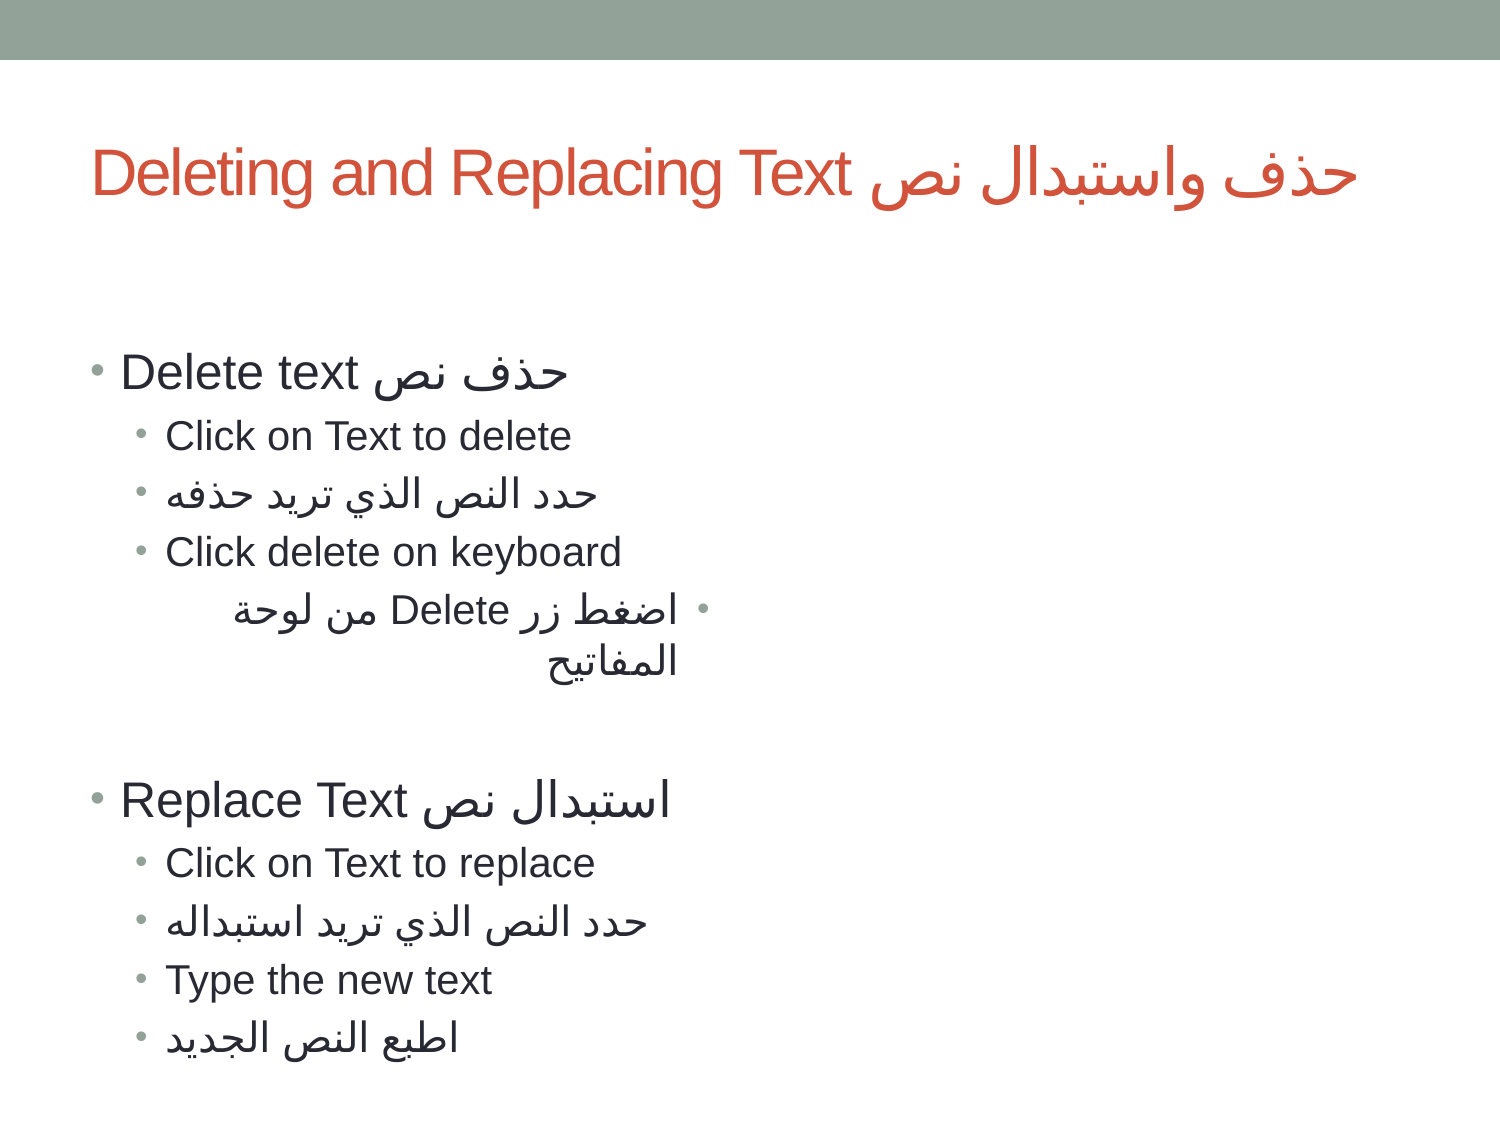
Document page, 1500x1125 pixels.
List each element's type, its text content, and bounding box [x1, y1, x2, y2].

list Delete text حذف نص Click on Text to delete حدد النص الذي تريد حذفه Click delete on keyboard اضغط زر Delete من لوحة المفاتيح Replace Text استبدال نص Click on Text to replace حدد النص الذي تريد استبداله Type the new text اطبع النص الجديد [75, 262, 1425, 1063]
title Deleting and Replacing Text حذف واستبدال نص [75, 87, 1425, 250]
